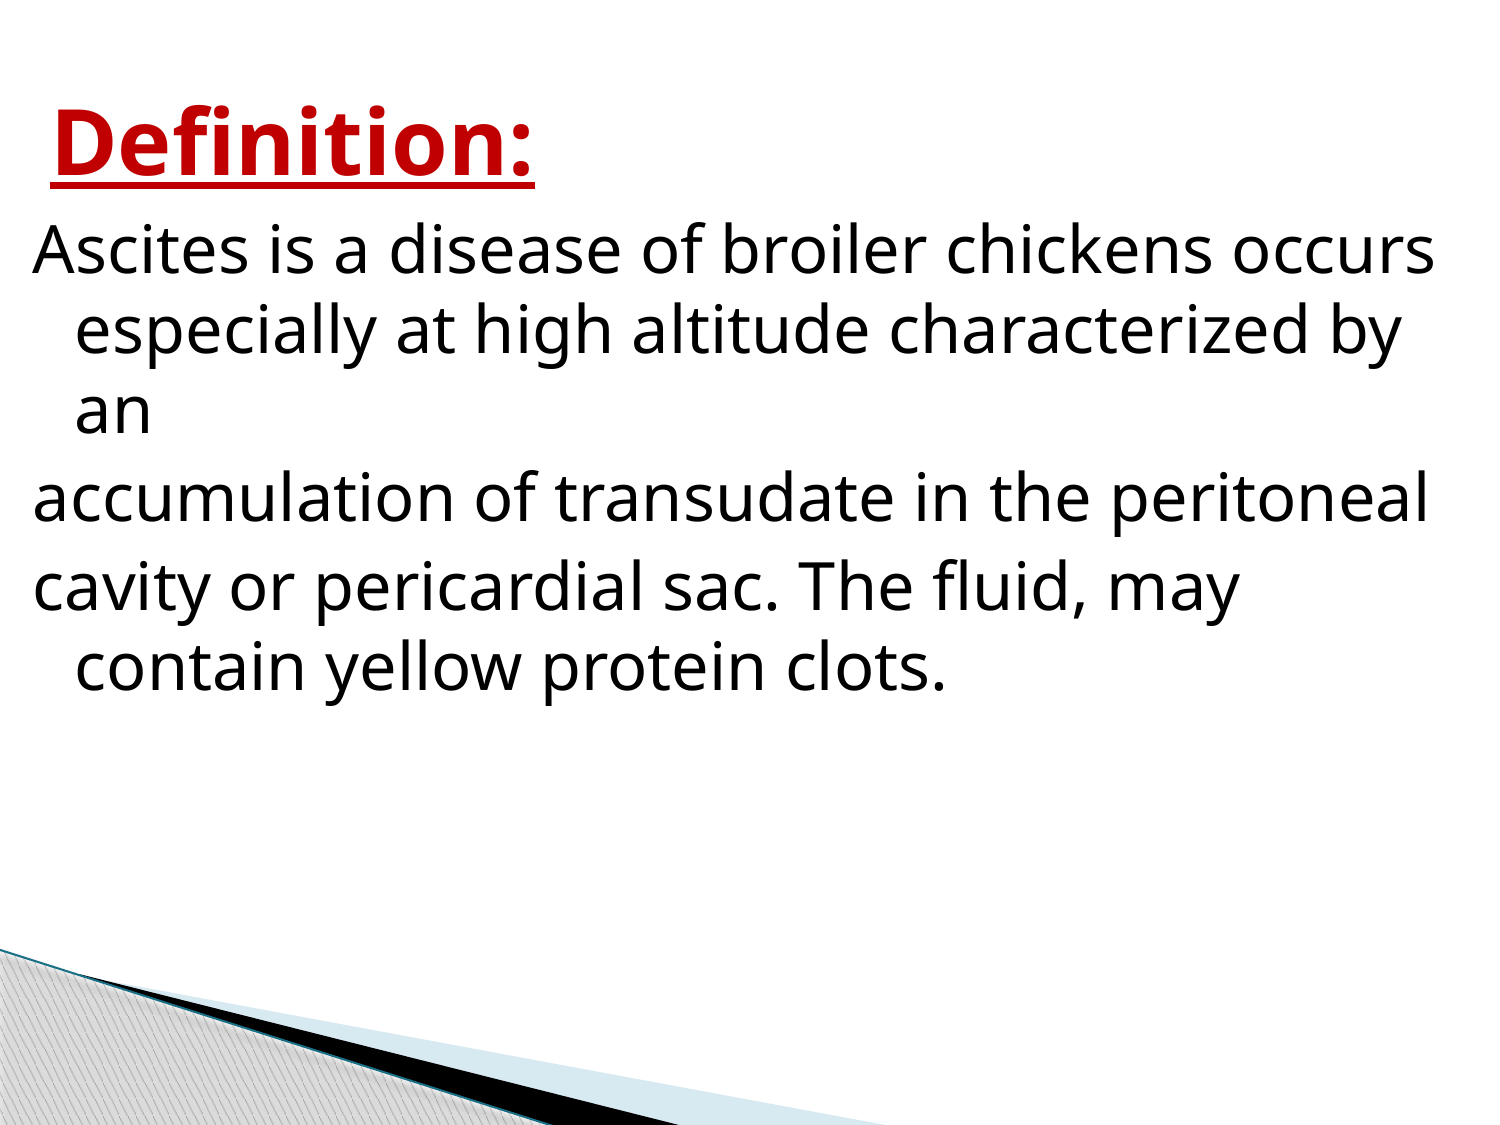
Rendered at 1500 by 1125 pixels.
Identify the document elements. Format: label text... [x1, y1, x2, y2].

list Ascites is a disease of broiler chickens occurs especially at high altitude characterized by an accumulation of transudate in the peritoneal cavity or pericardial sac. The fluid, may contain yellow protein clots. [0, 199, 1500, 986]
title Definition: [35, 45, 1425, 233]
